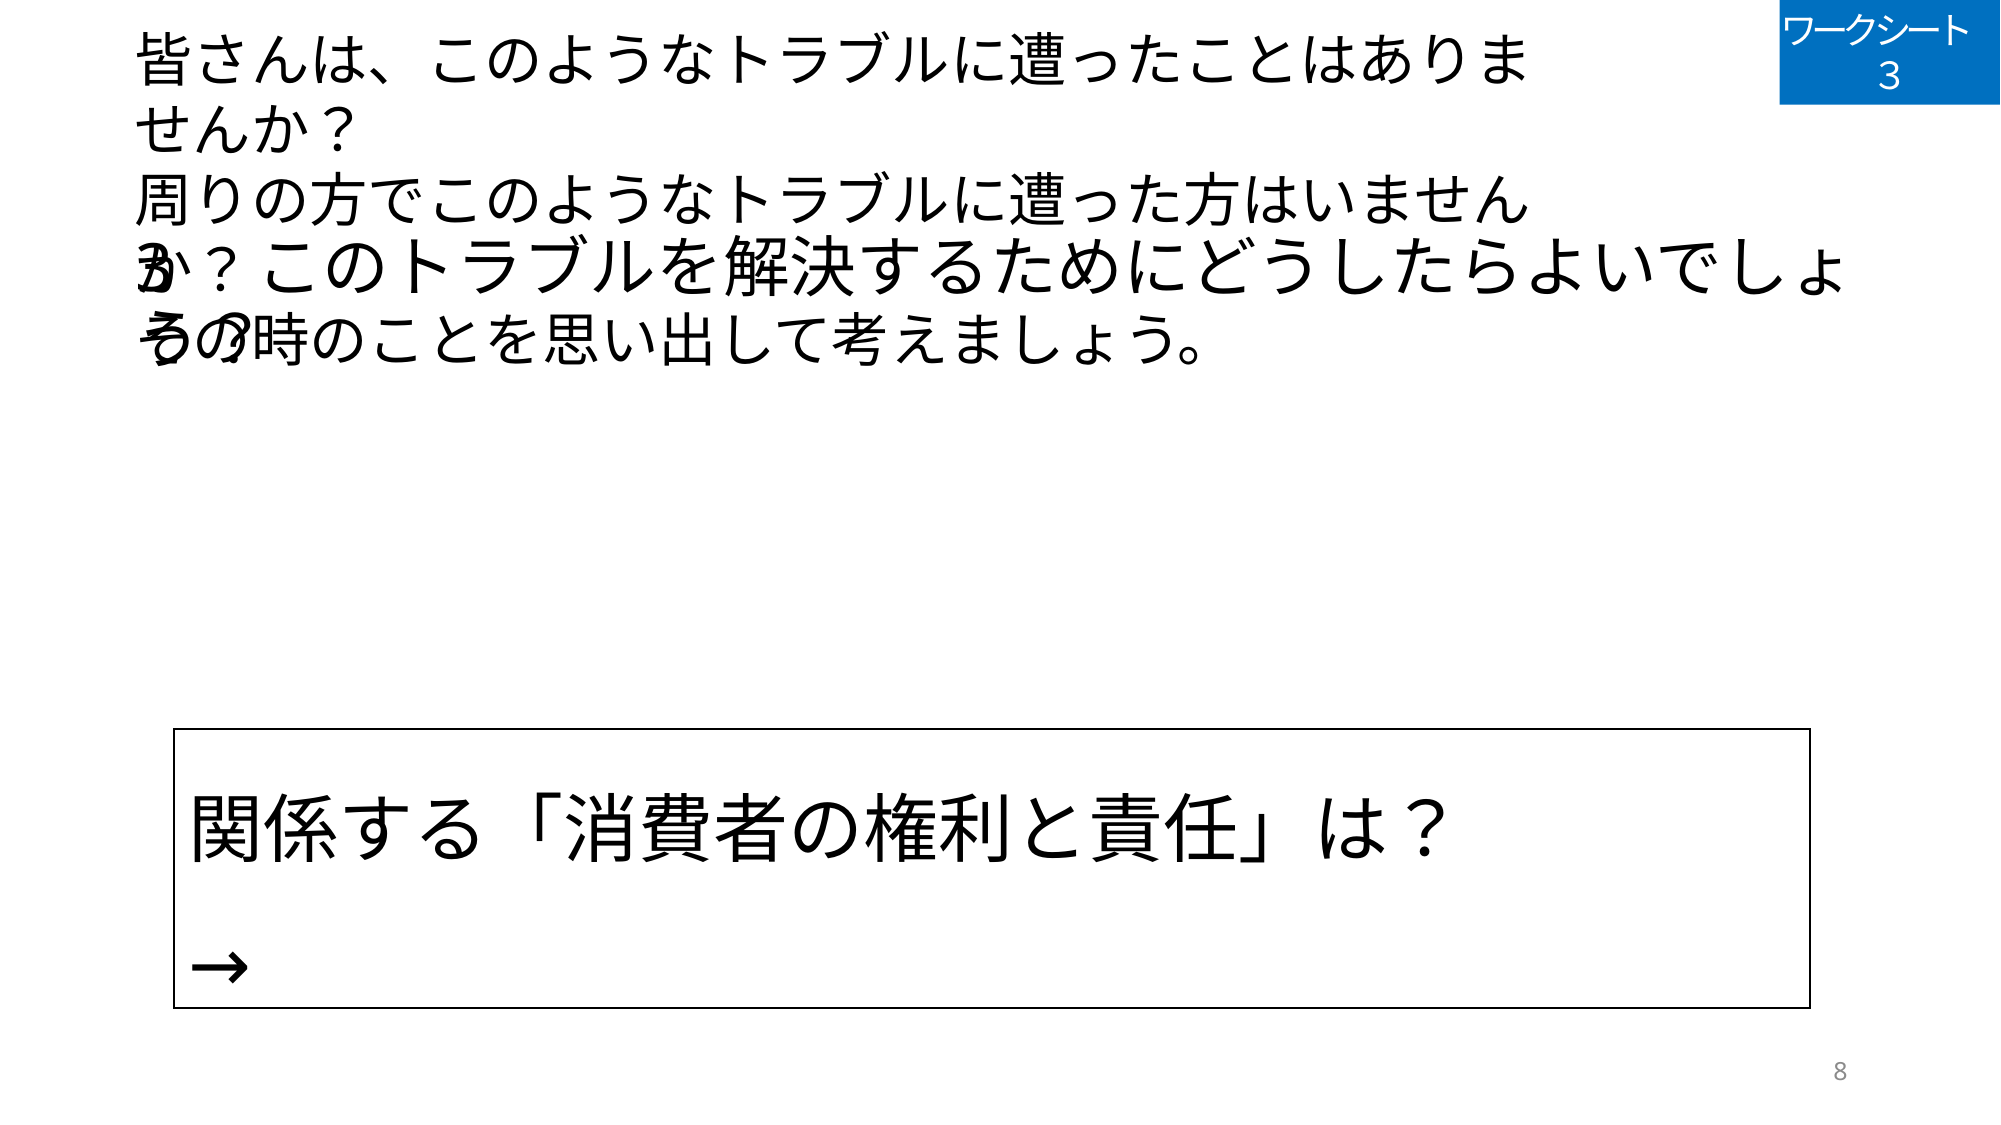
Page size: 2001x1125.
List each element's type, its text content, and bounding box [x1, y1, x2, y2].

text_box 関係する「消費者の権利と責任」は？ → [173, 729, 1810, 1008]
text_box 皆さんは、このようなトラブルに遭ったことはありませんか？ 周りの方でこのようなトラブルに遭った方はいませんか？ その時のことを思い出して考えましょう。 [120, 15, 1598, 380]
slide_number 8 [1412, 1042, 1863, 1103]
text_box ワークシート ３ [1779, 0, 2000, 105]
title 3 このトラブルを解決するためにどうしたらよいでしょう？ [120, 223, 1961, 388]
